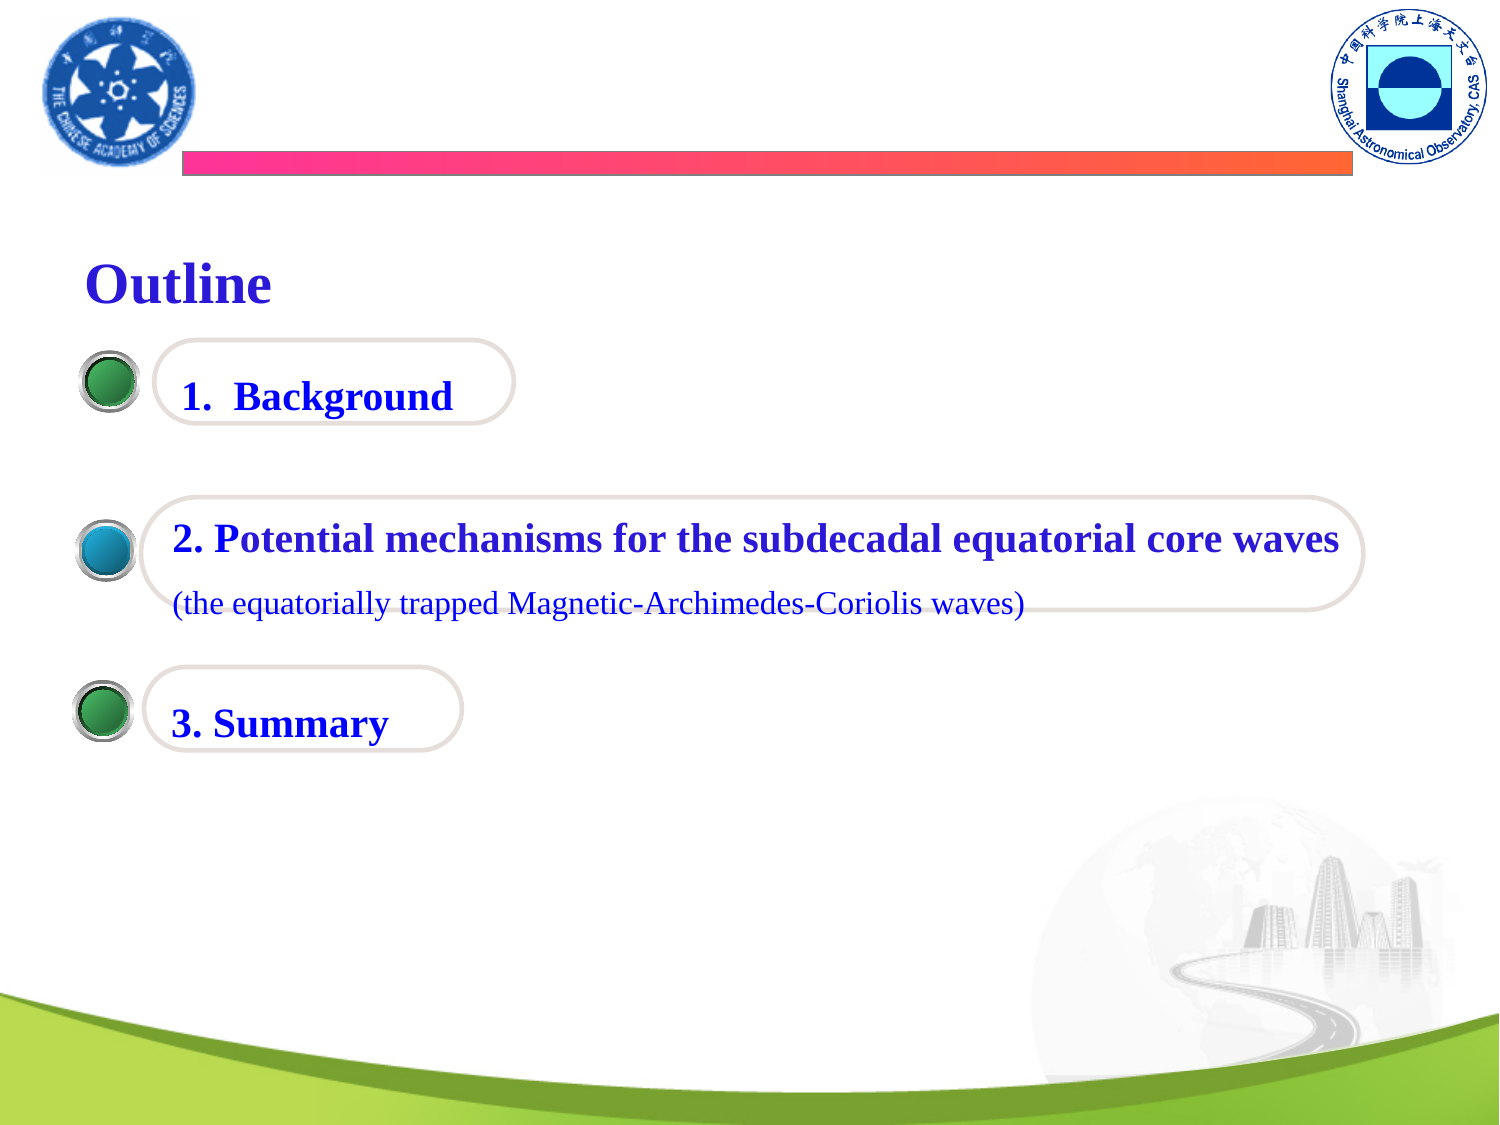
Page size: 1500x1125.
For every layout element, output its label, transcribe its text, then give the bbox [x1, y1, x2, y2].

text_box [74, 519, 138, 582]
text_box 3. Summary [143, 666, 462, 751]
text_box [78, 350, 141, 413]
text_box [201, 151, 1353, 176]
picture [0, 0, 1499, 1125]
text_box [71, 679, 135, 743]
text_box 2. Potential mechanisms for the subdecadal equatorial core waves (the equatorially trapped Magnetic-Archimedes-Coriolis waves) [140, 497, 1364, 610]
text_box Outline [70, 237, 309, 323]
text_box 1. Background [154, 339, 514, 424]
